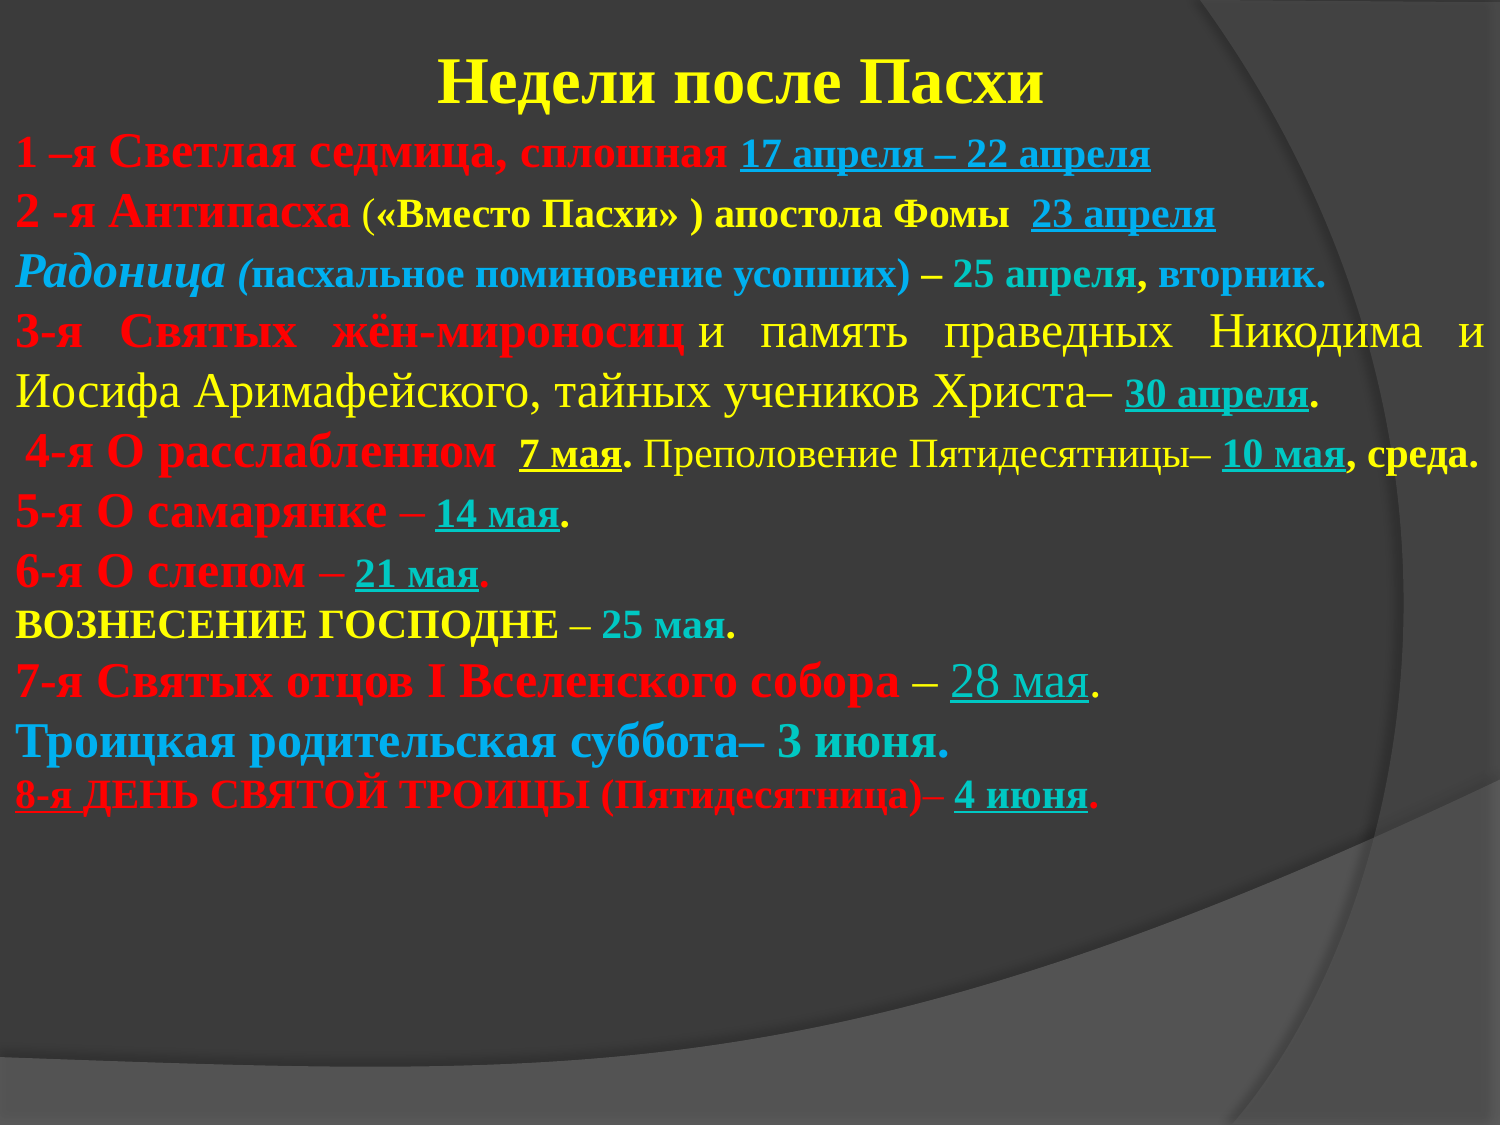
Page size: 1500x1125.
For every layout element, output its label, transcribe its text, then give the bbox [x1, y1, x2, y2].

text_box Недели после Пасхи 1 –я Светлая седмица, сплошная 17 апреля – 22 апреля 2 -я Антипасха («Вместо Пасхи» ) апостола Фомы 23 апреля Радоница (пасхальное поминовение усопших) – 25 апреля, вторник. 3-я Святых жён-мироносиц и память праведных Никодима и Иосифа Аримафейского, тайных учеников Христа– 30 апреля. 4-я О расслабленном 7 мая. Преполовение Пятидесятницы– 10 мая, среда. 5-я О самарянке – 14 мая. 6-я О слепом – 21 мая. ВОЗНЕСЕНИЕ ГОСПОДНЕ – 25 мая. 7-я Святых отцов I Вселенского собора – 28 мая. Троицкая родительская суббота– 3 июня. 8-я ДЕНЬ СВЯТОЙ ТРОИЦЫ (Пятидесятница)– 4 июня. [0, 29, 1500, 875]
